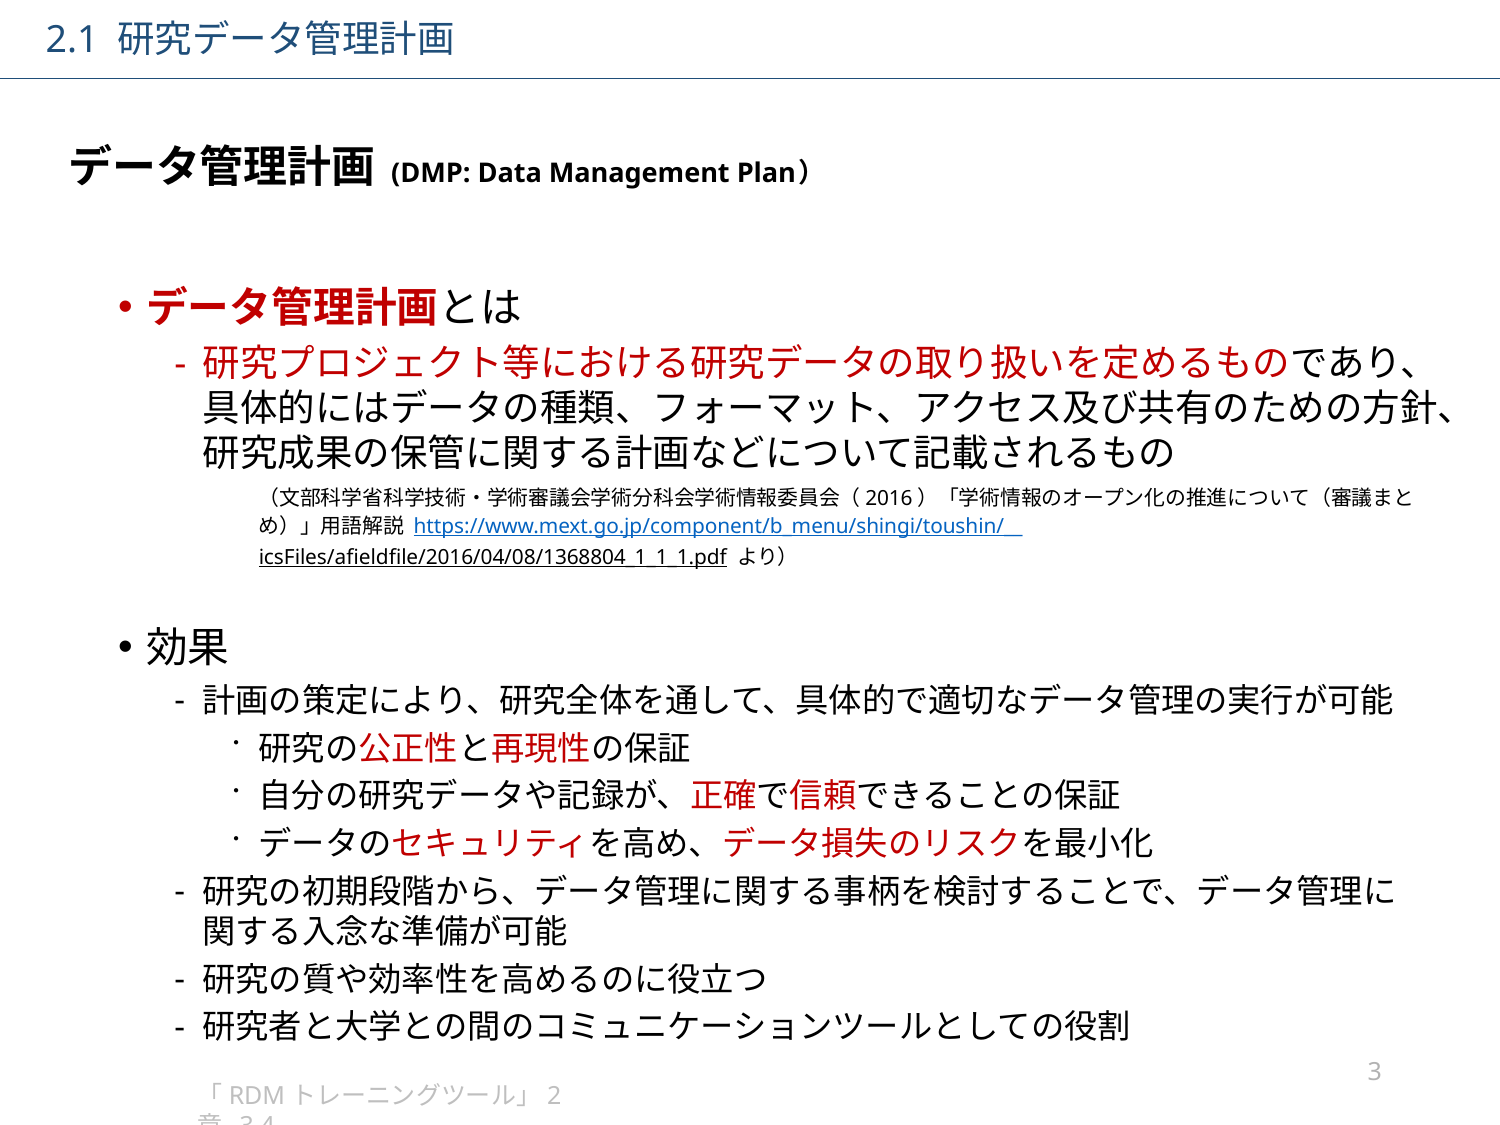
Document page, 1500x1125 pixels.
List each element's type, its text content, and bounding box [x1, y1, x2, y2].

text_box 2.1 研究データ管理計画 [30, 7, 470, 67]
text_box 「RDMトレーニングツール」2章_3,4 [183, 1072, 597, 1103]
list データ管理計画とは 研究プロジェクト等における研究データの取り扱いを定めるものであり、具体的にはデータの種類、フォーマット、アクセス及び共有のための方針、研究成果の保管に関する計画などについて記載されるもの （文部科学省科学技術・学術審議会学術分科会学術情報委員会（2016）「学術情報のオープン化の推進について（審議まとめ）」用語解説 https://www.mext.go.jp/component/b_menu/shingi/toushin/__icsFiles/afieldfile/2016/04/08/1368804_1_1_1.pdf より） 効果 計画の策定により、研究全体を通して、具体的で適切なデータ管理の実行が可能 研究の公正性と再現性の保証 自分の研究データや記録が、正確で信頼できることの保証 データのセキュリティを高め、データ損失のリスクを最小化 研究の初期段階から、データ管理に関する事柄を検討することで、データ管理に 関する入念な準備が可能 研究の質や効率性を高めるのに役立つ 研究者と大学との間のコミュニケーションツールとしての役割 [103, 278, 1483, 1043]
slide_number 3 [1059, 1042, 1397, 1103]
title データ管理計画 (DMP: Data Management Plan） [53, 137, 1483, 200]
